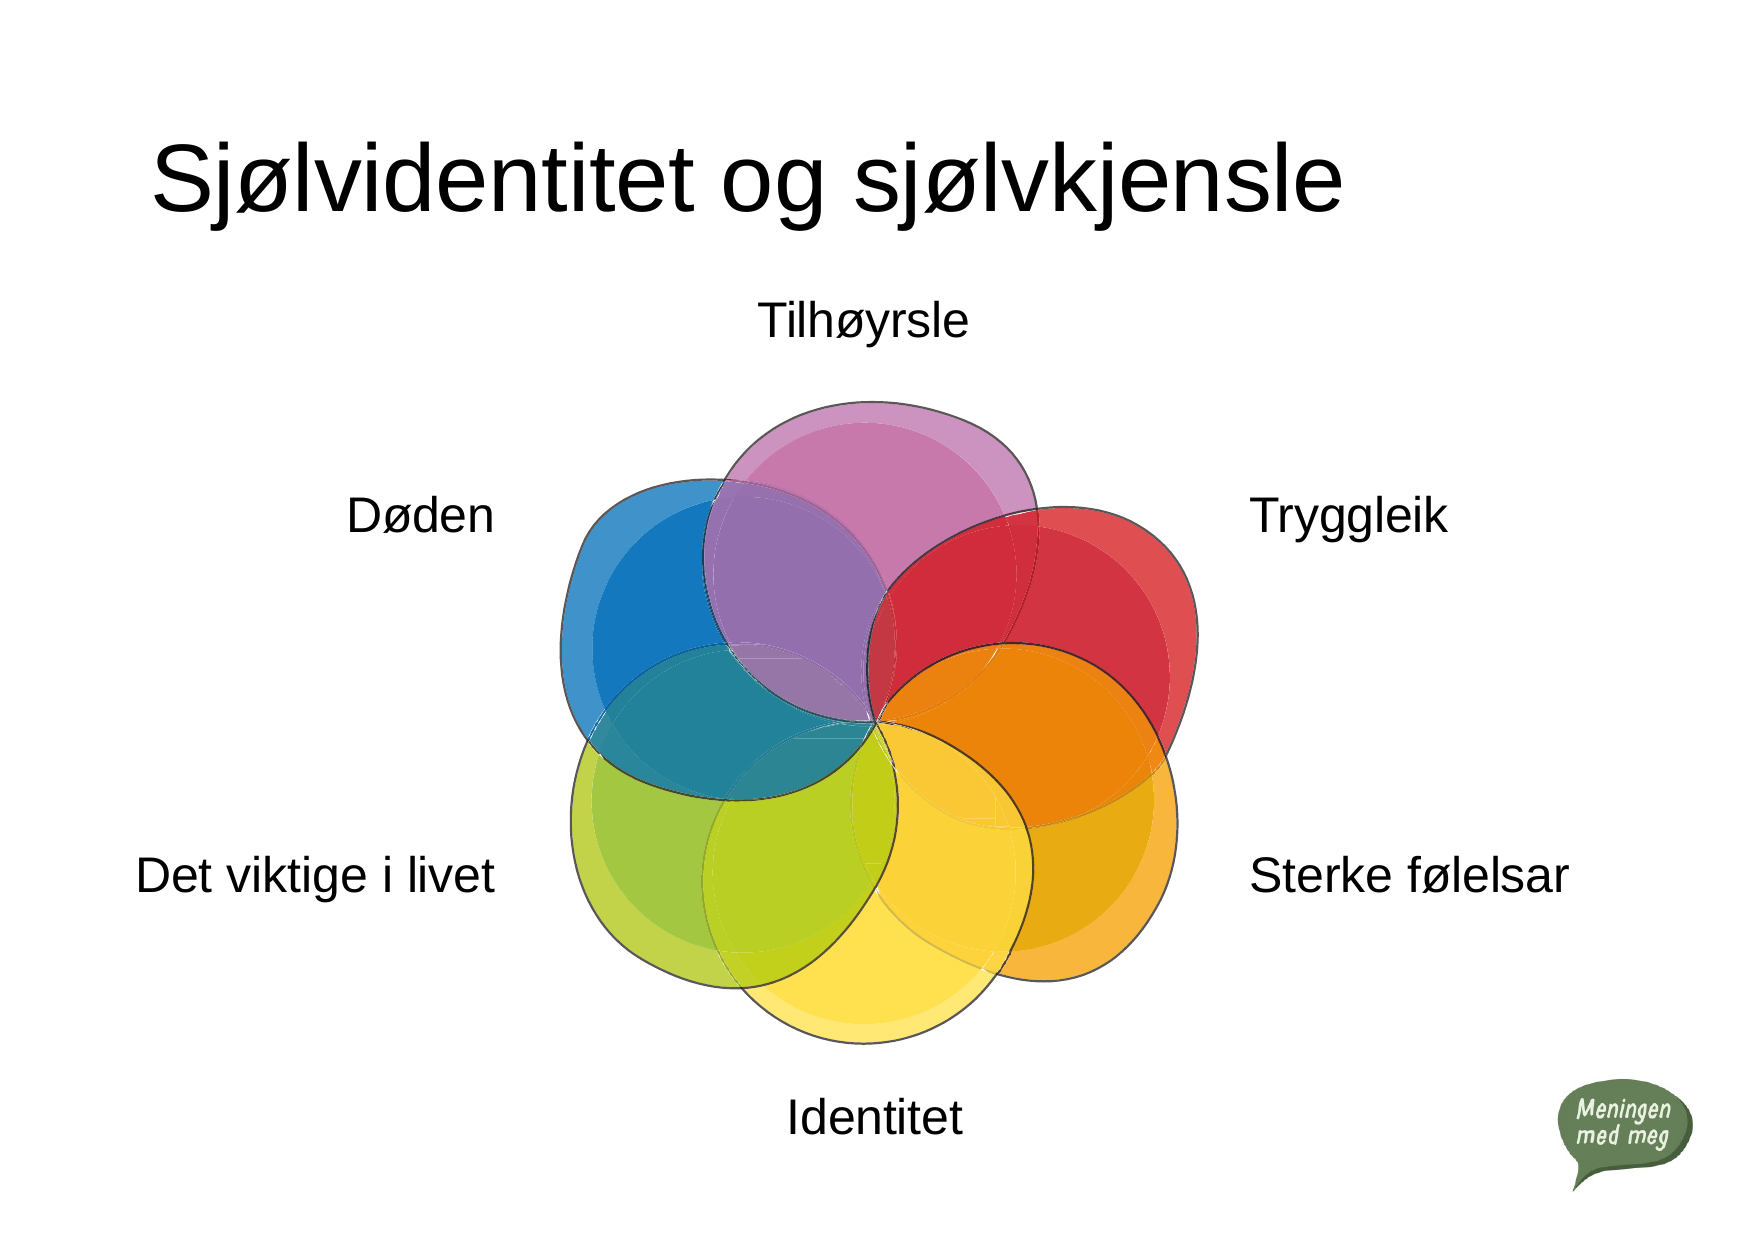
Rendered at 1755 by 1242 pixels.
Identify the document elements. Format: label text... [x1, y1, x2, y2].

title Sjølvidentitet og sjølvkjensle [139, 113, 1551, 324]
text_box Tilhøyrsle [755, 284, 996, 347]
text_box Sterke følelsar [1247, 840, 1574, 903]
text_box Døden [344, 480, 499, 543]
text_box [559, 400, 1200, 1046]
text_box Tryggleik [1247, 480, 1490, 543]
text_box Det viktige i livet [132, 840, 498, 903]
text_box Identitet [784, 1082, 967, 1145]
picture [1556, 1078, 1693, 1193]
